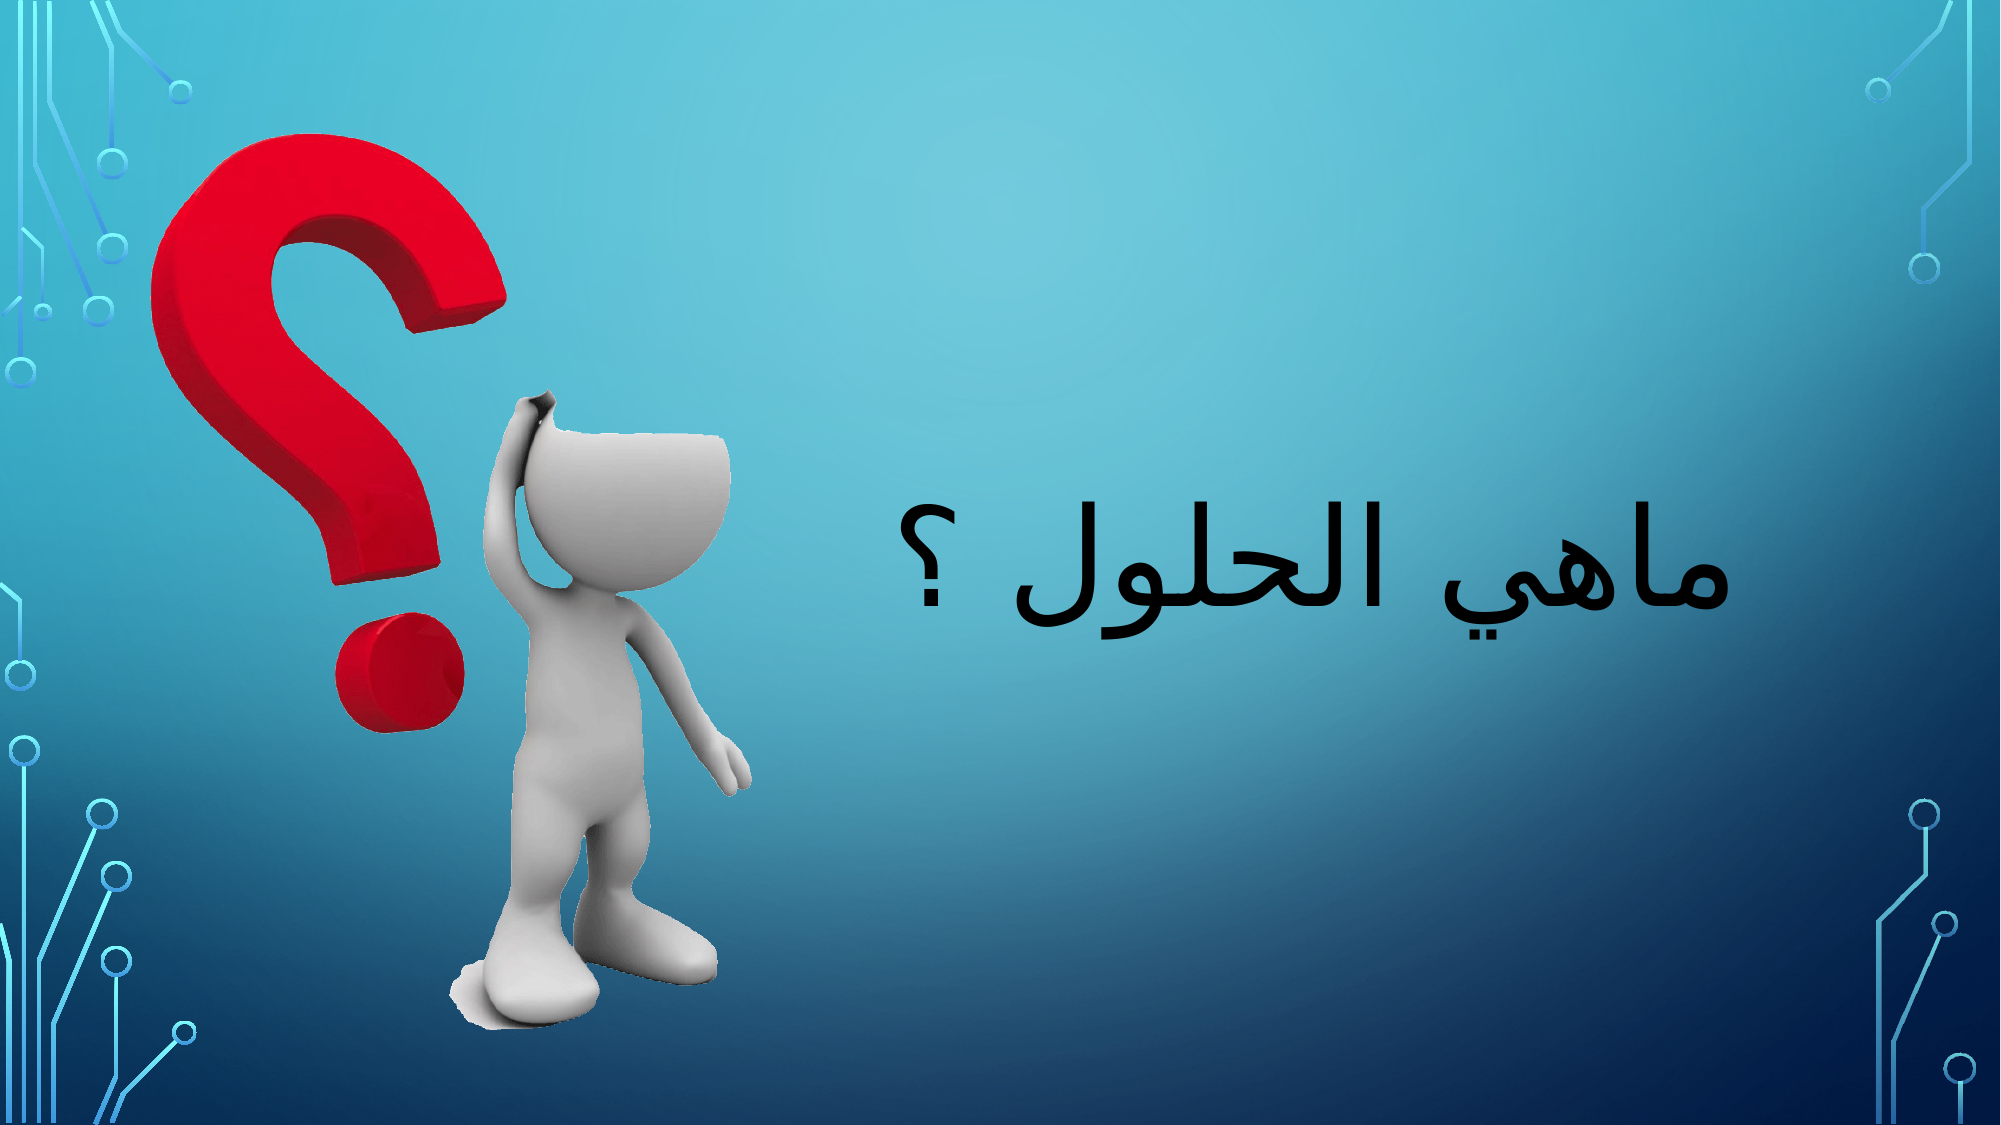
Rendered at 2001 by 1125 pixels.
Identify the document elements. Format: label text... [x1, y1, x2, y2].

title ماهي الحلول ؟ [913, 441, 1755, 684]
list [132, 89, 913, 1090]
